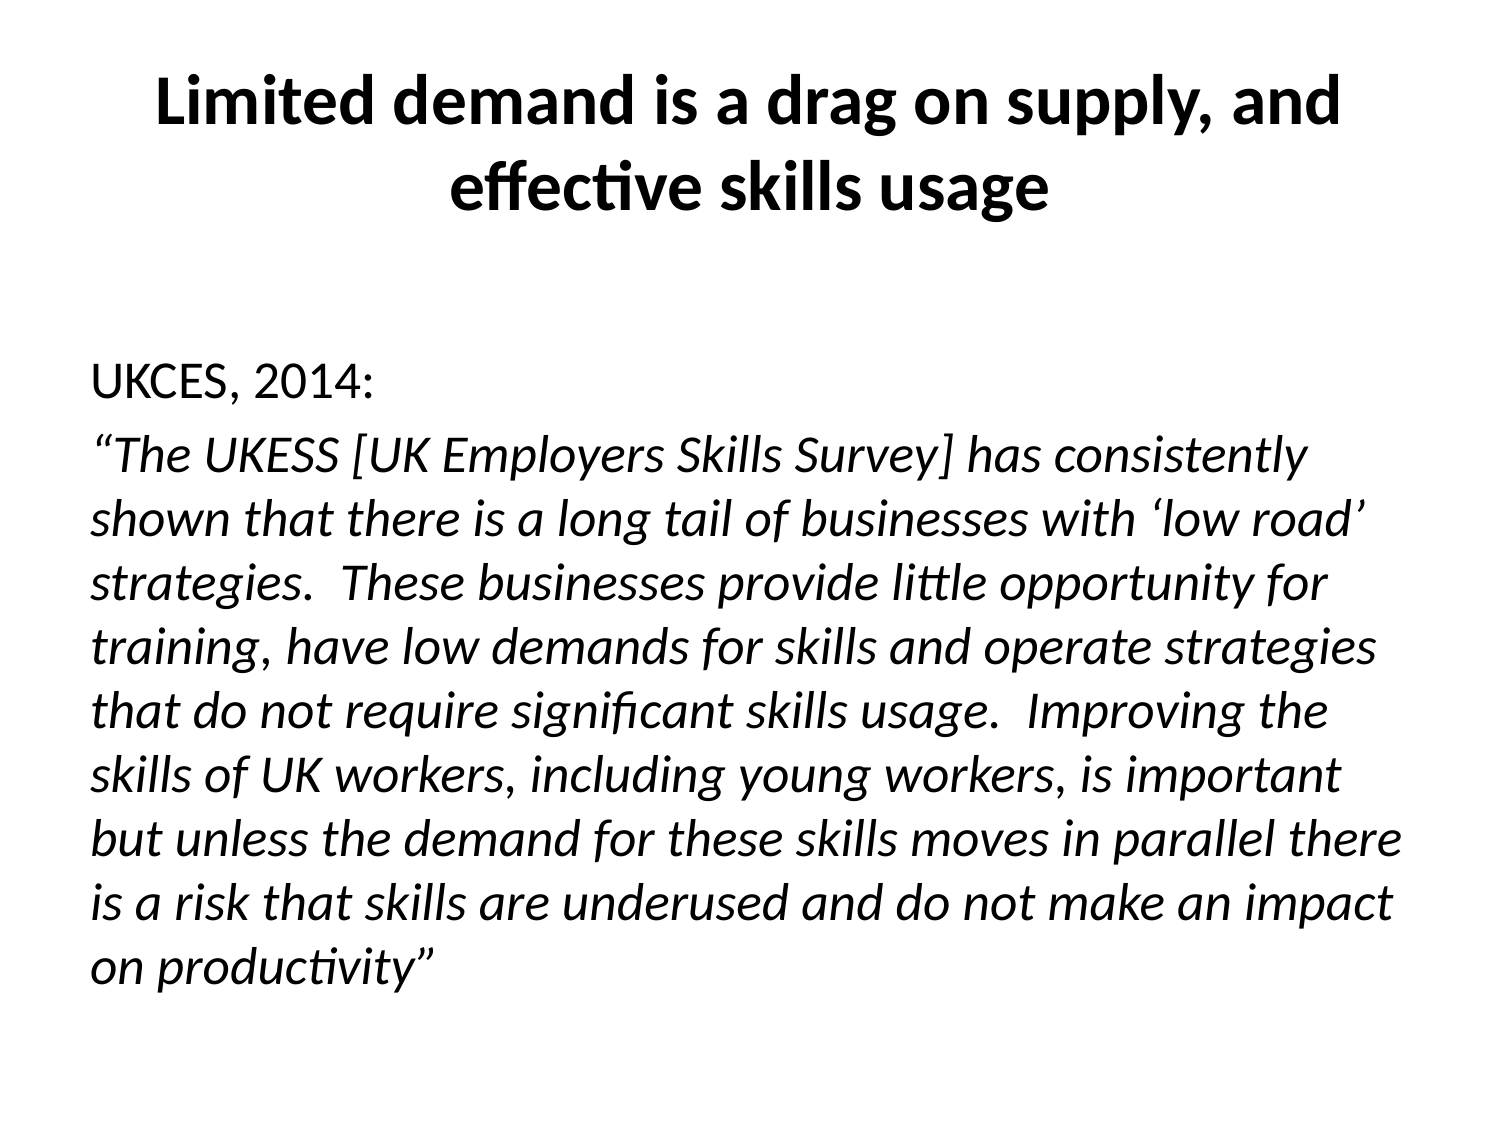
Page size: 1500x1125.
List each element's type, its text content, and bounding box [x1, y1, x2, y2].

title Limited demand is a drag on supply, and effective skills usage [75, 45, 1425, 233]
list UKCES, 2014: “The UKESS [UK Employers Skills Survey] has consistently shown that there is a long tail of businesses with ‘low road’ strategies. These businesses provide little opportunity for training, have low demands for skills and operate strategies that do not require significant skills usage. Improving the skills of UK workers, including young workers, is important but unless the demand for these skills moves in parallel there is a risk that skills are underused and do not make an impact on productivity” [75, 262, 1425, 1005]
